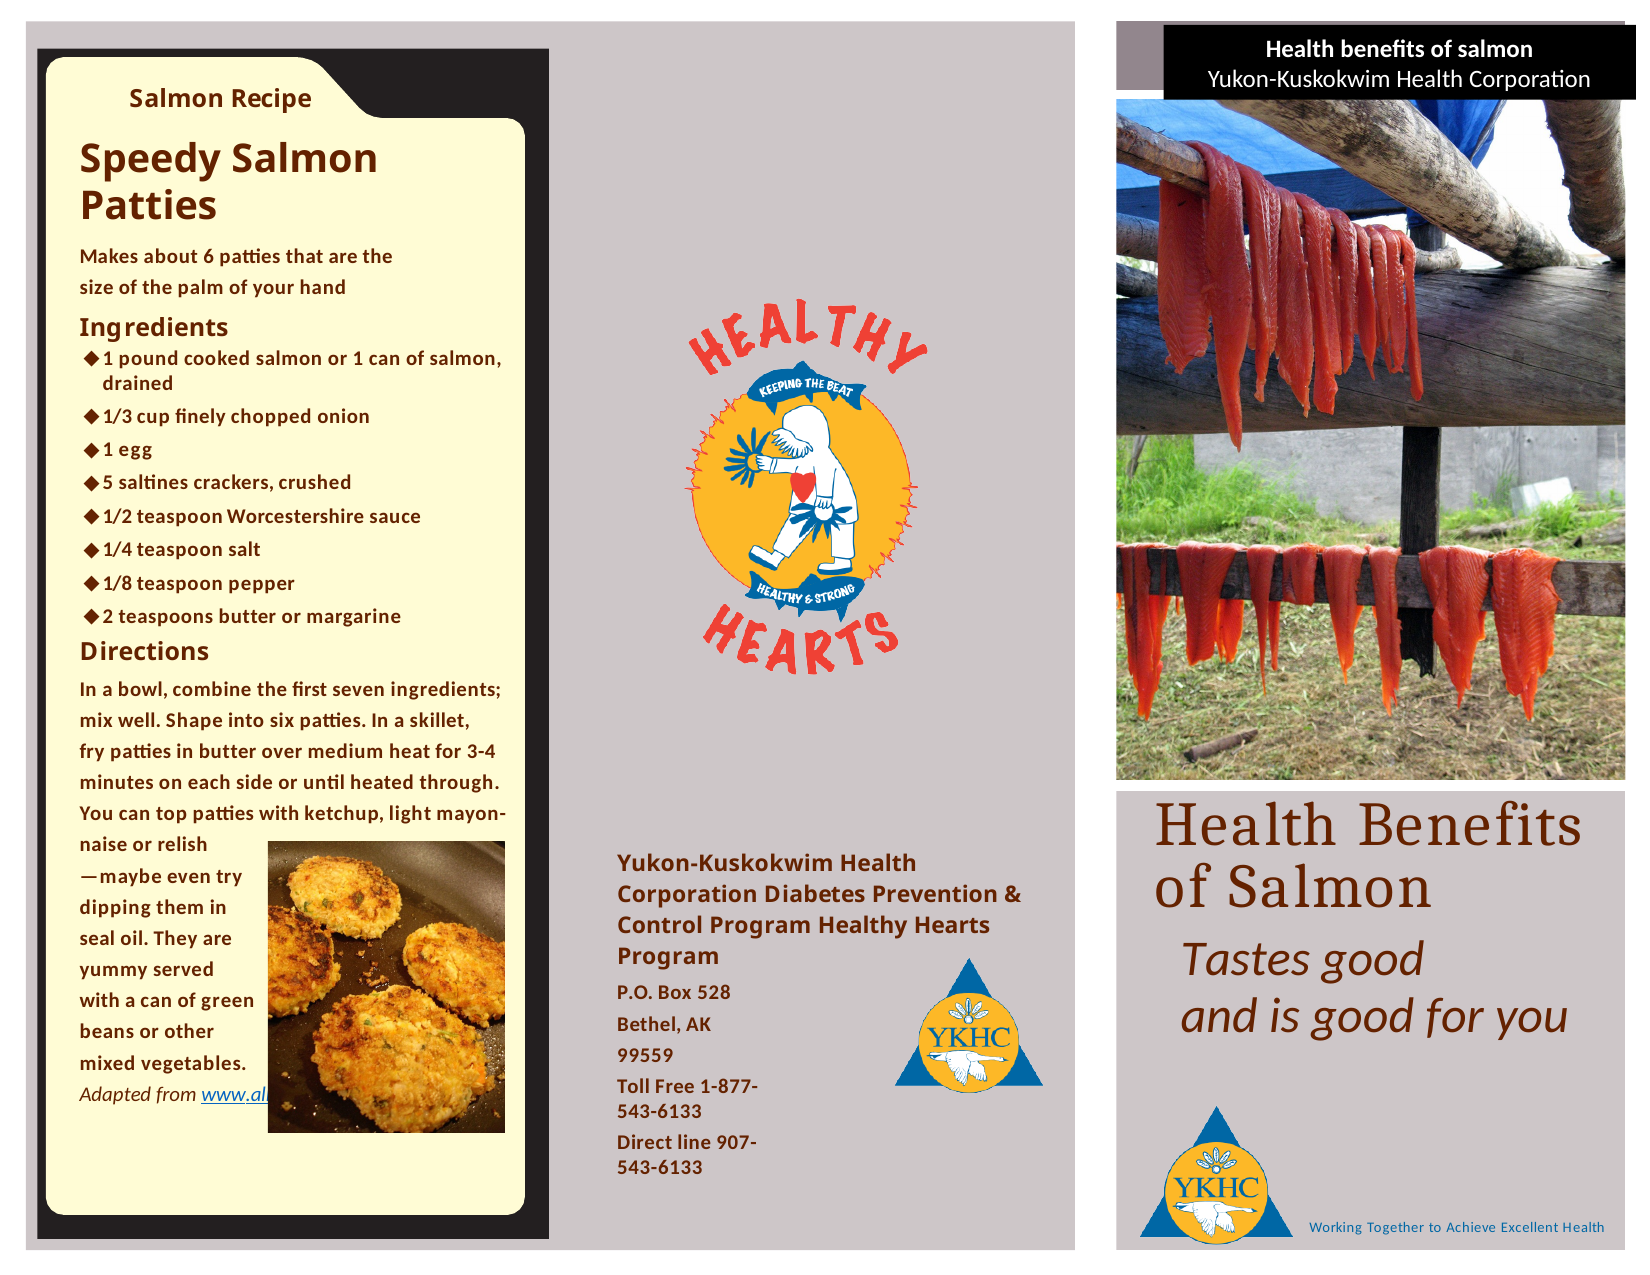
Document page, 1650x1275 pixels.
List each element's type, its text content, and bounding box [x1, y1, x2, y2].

text_box [893, 956, 1044, 1094]
list Yukon-Kuskokwim Health Corporation Diabetes Prevention & Control Program Healthy Hearts Program P.O. Box 528 Bethel, AK 99559 Toll Free 1-877-543-6133 Direct line 907-543-6133 [600, 837, 1038, 1125]
text_box [267, 841, 505, 1133]
list Health Benefits of Salmon Tastes good and is good for you [1137, 787, 1600, 1213]
text_box Working Together to Achieve Excellent Health [1307, 1217, 1611, 1236]
text_box [684, 298, 928, 675]
text_box [1138, 1104, 1294, 1245]
list Salmon Recipe Speedy Salmon Patties Makes about 6 patties that are the size of the palm of your hand Ingredients 1 pound cooked salmon or 1 can of salmon, drained 1/3 cup finely chopped onion 1 egg 5 saltines crackers, crushed 1/2 teaspoon Worcestershire sauce 1/4 teaspoon salt 1/8 teaspoon pepper 2 teaspoons butter or margarine Directions In a bowl, combine the first seven ingredients; mix well. Shape into six patties. In a skillet, fry patties in butter over medium heat for 3-4 minutes on each side or until heated through. You can top patties with ketchup, light mayon- naise or relish —maybe even try dipping them in seal oil. They are yummy served with a can of green beans or other mixed vegetables. Adapted from www. allrecipes.com [62, 75, 525, 1163]
text_box [1116, 99, 1626, 780]
text_box Health benefits of salmon Yukon-Kuskokwim Health Corporation [1163, 24, 1636, 100]
